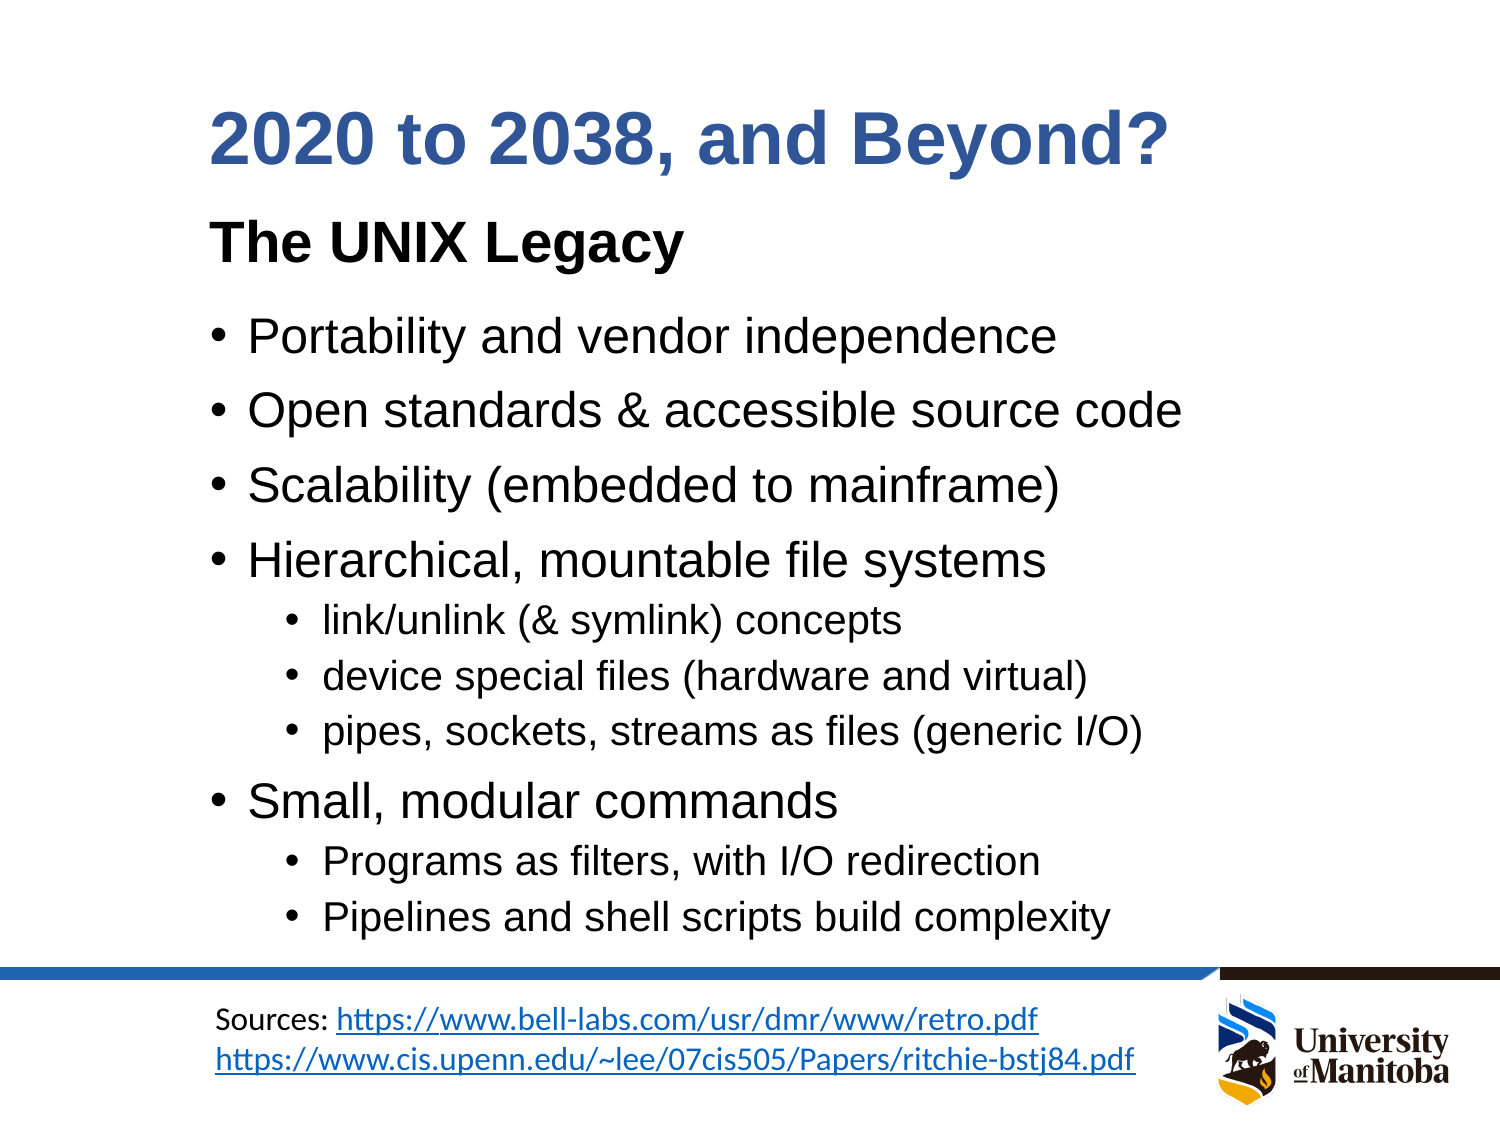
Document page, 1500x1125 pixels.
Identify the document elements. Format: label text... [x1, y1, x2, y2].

list The UNIX Legacy [195, 205, 1397, 270]
list Portability and vendor independence Open standards & accessible source code Scalability (embedded to mainframe) Hierarchical, mountable file systems link/unlink (& symlink) concepts device special files (hardware and virtual) pipes, sockets, streams as files (generic I/O) Small, modular commands Programs as filters, with I/O redirection Pipelines and shell scripts build complexity [195, 302, 1397, 956]
title 2020 to 2038, and Beyond? [195, 92, 1397, 173]
text_box Sources: https://www.bell-labs.com/usr/dmr/www/retro.pdf https://www.cis.upenn.edu/~lee/07cis505/Papers/ritchie-bstj84.pdf [200, 990, 1151, 1085]
